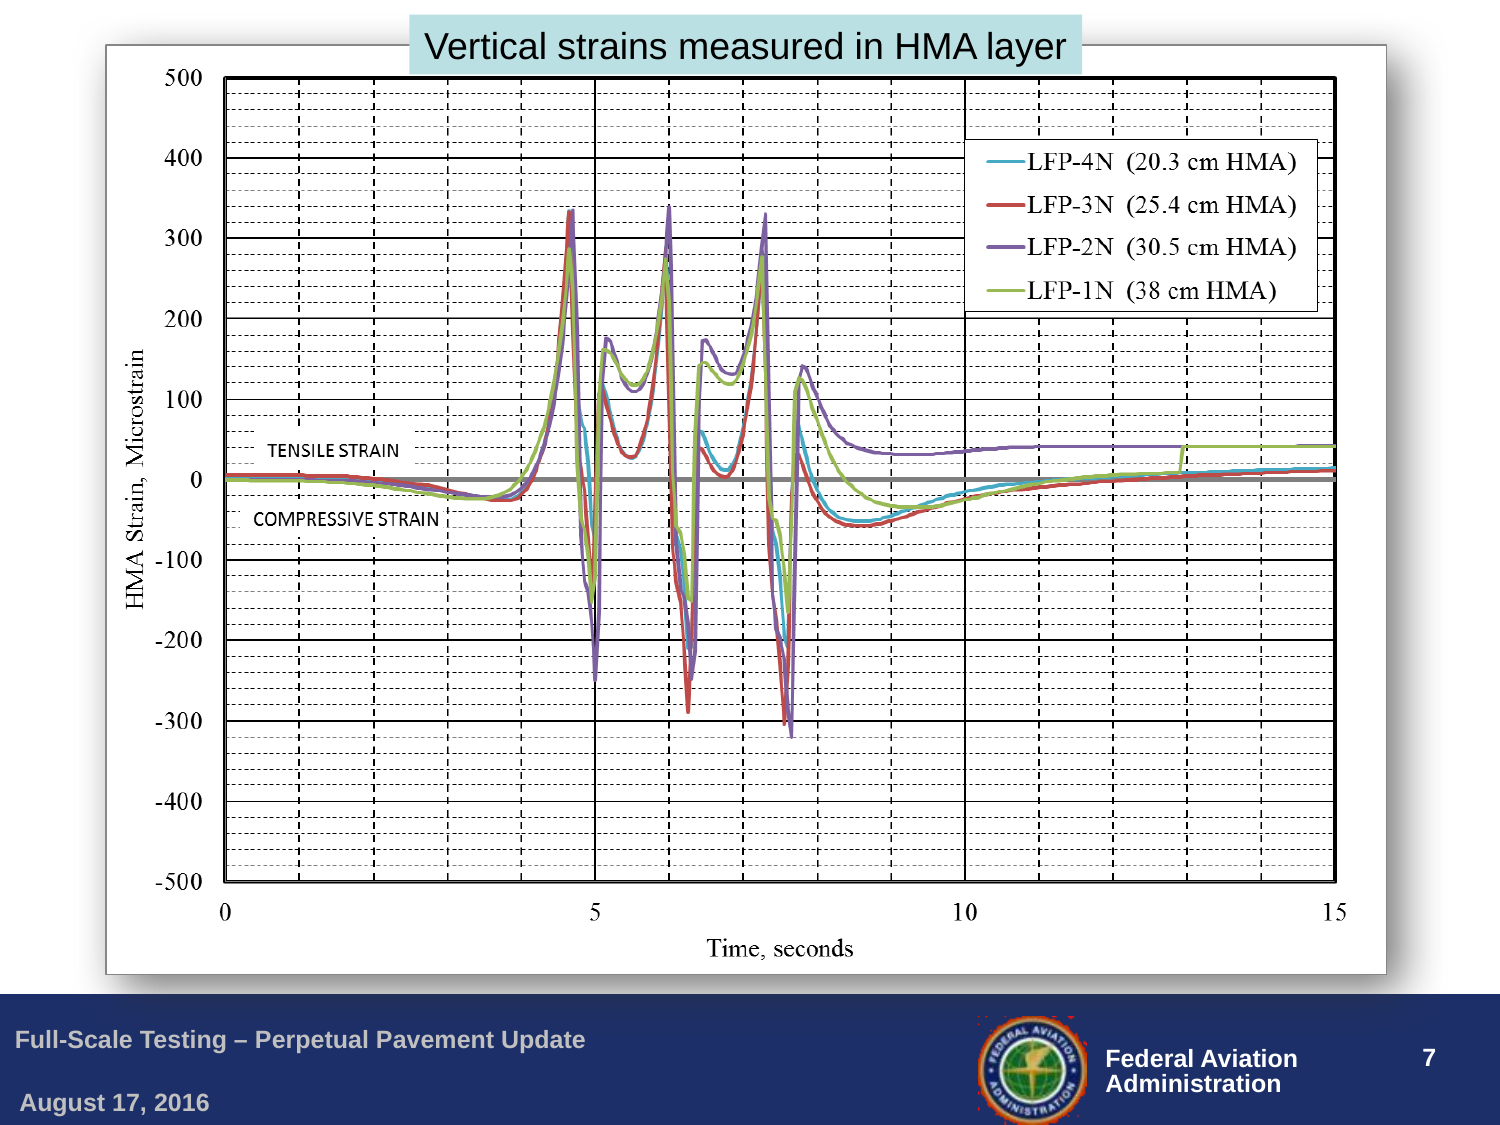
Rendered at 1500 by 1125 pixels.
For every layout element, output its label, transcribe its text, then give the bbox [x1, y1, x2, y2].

picture [978, 1016, 1087, 1125]
text_box Vertical strains measured in HMA layer [409, 14, 1083, 43]
picture [104, 44, 1387, 975]
